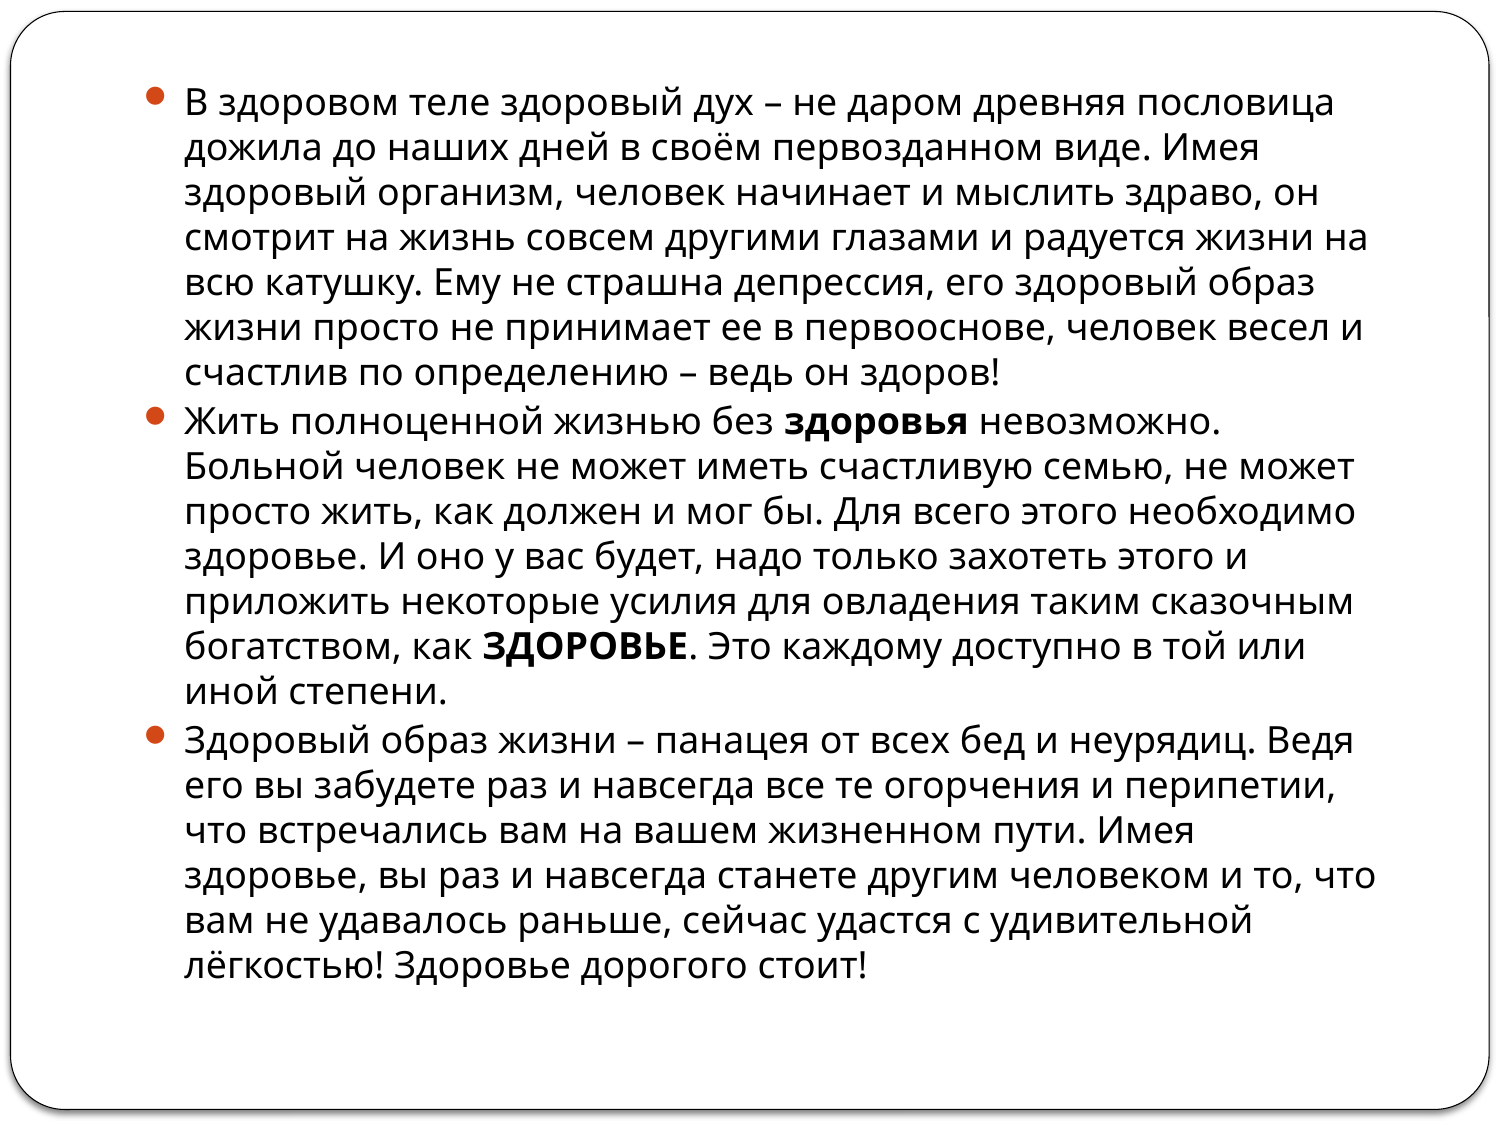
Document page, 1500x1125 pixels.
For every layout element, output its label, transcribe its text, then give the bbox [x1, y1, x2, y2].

list В здоровом теле здоровый дух – не даром древняя пословица дожила до наших дней в своём первозданном виде. Имея здоровый организм, человек начинает и мыслить здраво, он смотрит на жизнь совсем другими глазами и радуется жизни на всю катушку. Ему не страшна депрессия, его здоровый образ жизни просто не принимает ее в первооснове, человек весел и счастлив по определению – ведь он здоров! Жить полноценной жизнью без здоровья невозможно. Больной человек не может иметь счастливую семью, не может просто жить, как должен и мог бы. Для всего этого необходимо здоровье. И оно у вас будет, надо только захотеть этого и приложить некоторые усилия для овладения таким сказочным богатством, как ЗДОРОВЬЕ. Это каждому доступно в той или иной степени. Здоровый образ жизни – панацея от всех бед и неурядиц. Ведя его вы забудете раз и навсегда все те огорчения и перипетии, что встречались вам на вашем жизненном пути. Имея здоровье, вы раз и навсегда станете другим человеком и то, что вам не удавалось раньше, сейчас удастся с удивительной лёгкостью! Здоровье дорогого стоит! [128, 70, 1404, 1055]
